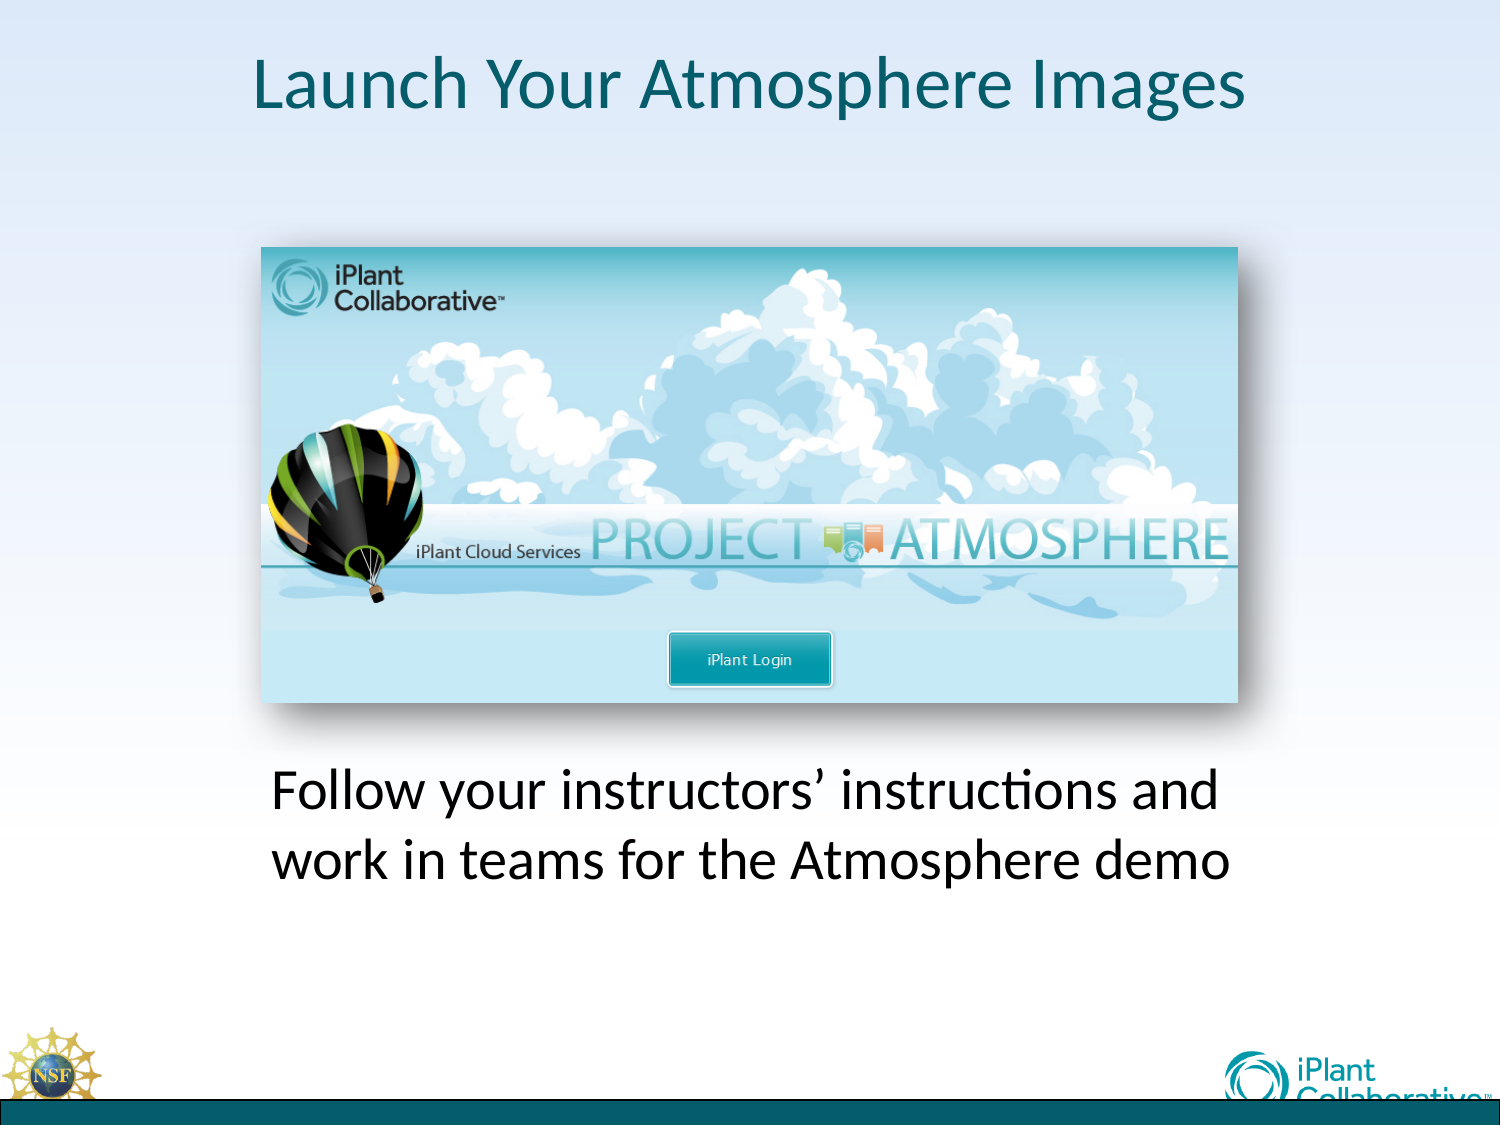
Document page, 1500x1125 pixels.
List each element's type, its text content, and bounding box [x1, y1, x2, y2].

text_box Follow your instructors’ instructions and work in teams for the Atmosphere demo [256, 743, 1249, 899]
picture [261, 247, 1238, 703]
text_box [0, 1099, 1500, 1125]
picture [0, 1023, 106, 1099]
picture [1221, 1048, 1494, 1099]
text_box Launch Your Atmosphere Images [0, 26, 1500, 213]
